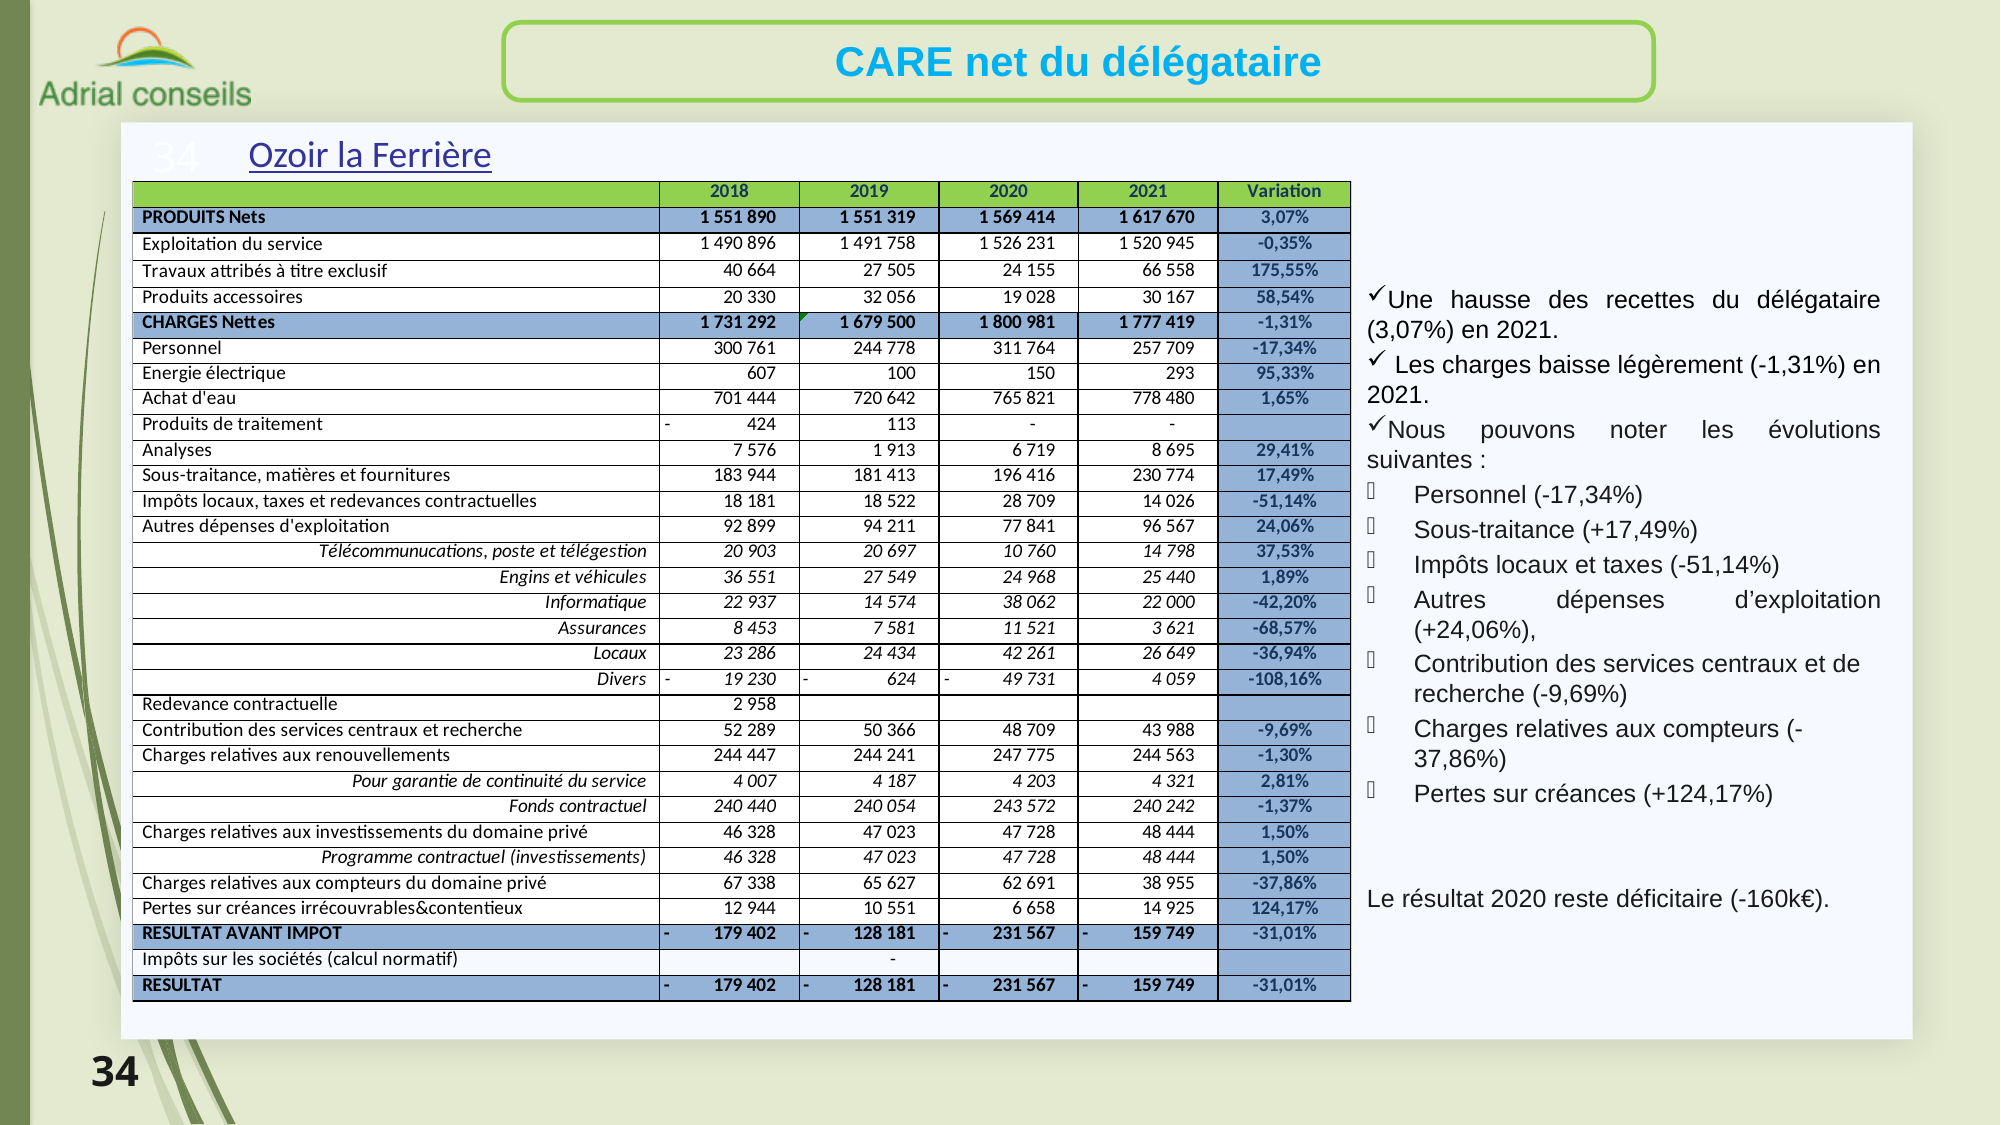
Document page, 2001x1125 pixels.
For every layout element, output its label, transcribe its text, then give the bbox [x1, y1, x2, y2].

text_box Ozoir la Ferrière [233, 122, 1584, 183]
slide_number 34 [87, 129, 216, 190]
text_box Une hausse des recettes du délégataire (3,07%) en 2021. Les charges baisse légèrement (-1,31%) en 2021. Nous pouvons noter les évolutions suivantes : Personnel (-17,34%) Sous-traitance (+17,49%) Impôts locaux et taxes (-51,14%) Autres dépenses d’exploitation (+24,06%), Contribution des services centraux et de recherche (-9,69%) Charges relatives aux compteurs (-37,86%) Pertes sur créances (+124,17%) Le résultat 2020 reste déficitaire (-160k€). [1356, 276, 1897, 955]
picture [39, 3, 251, 131]
picture [132, 181, 1353, 1003]
text_box CARE net du délégataire [503, 22, 1654, 101]
text_box 34 [51, 1043, 180, 1104]
